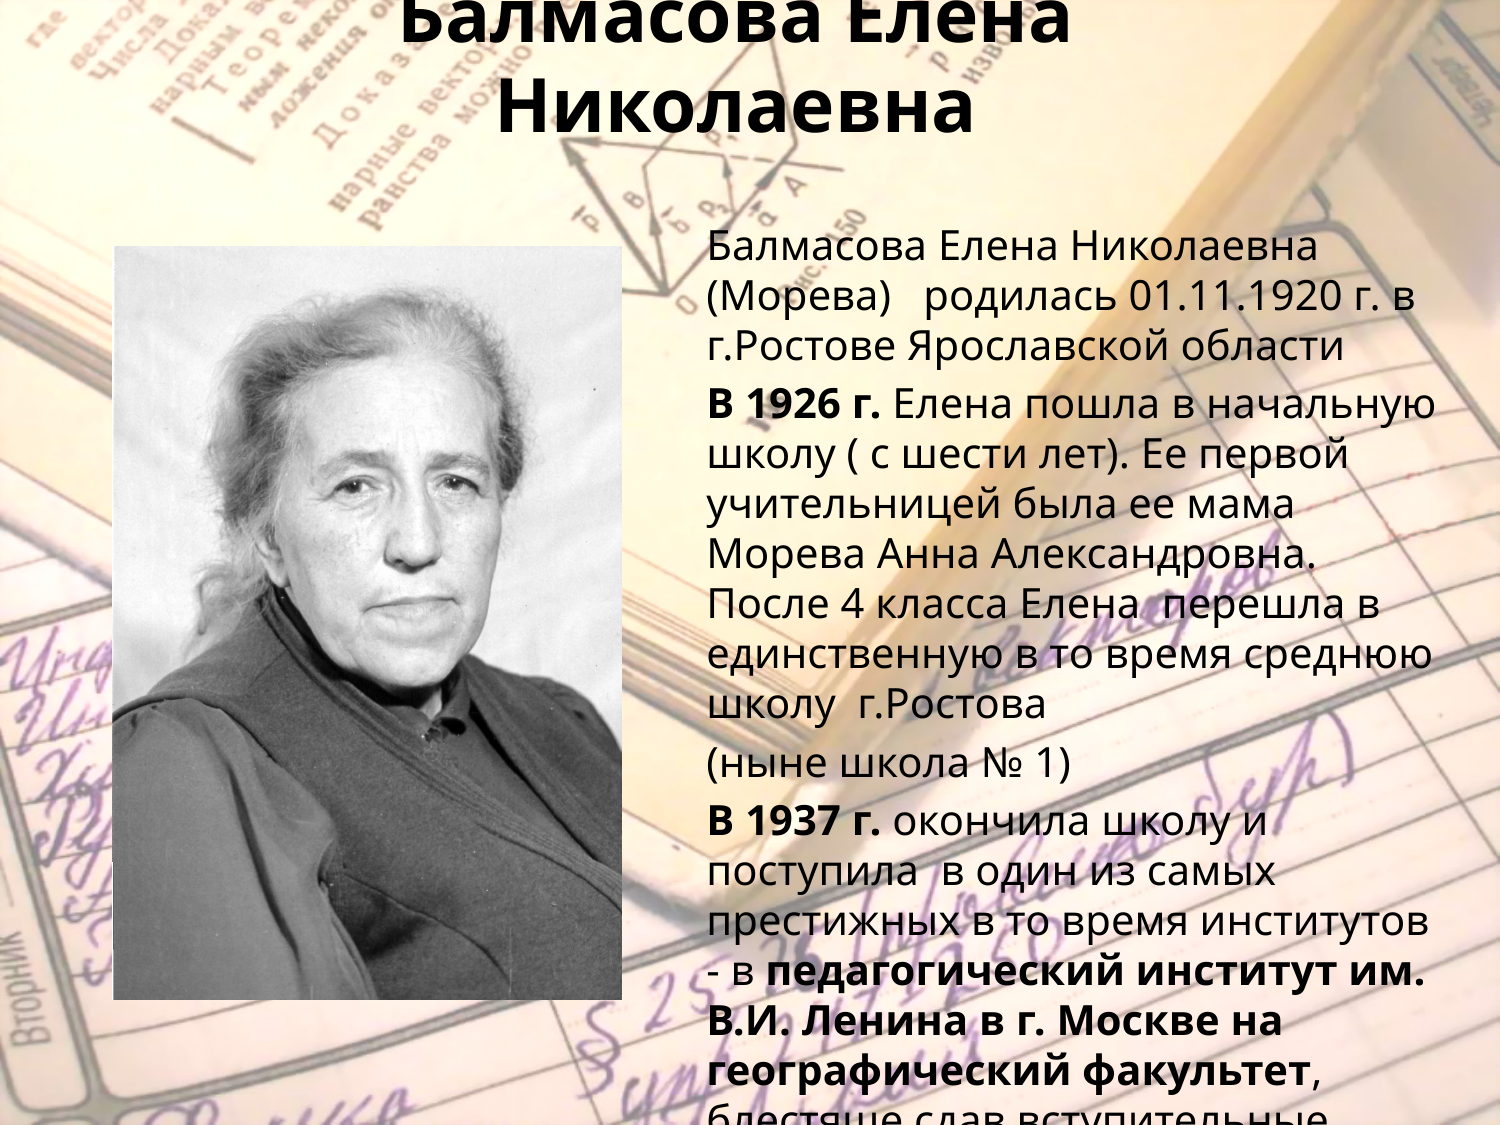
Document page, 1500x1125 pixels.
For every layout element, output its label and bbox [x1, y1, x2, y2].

picture [0, 0, 1500, 1125]
list [112, 245, 622, 1000]
